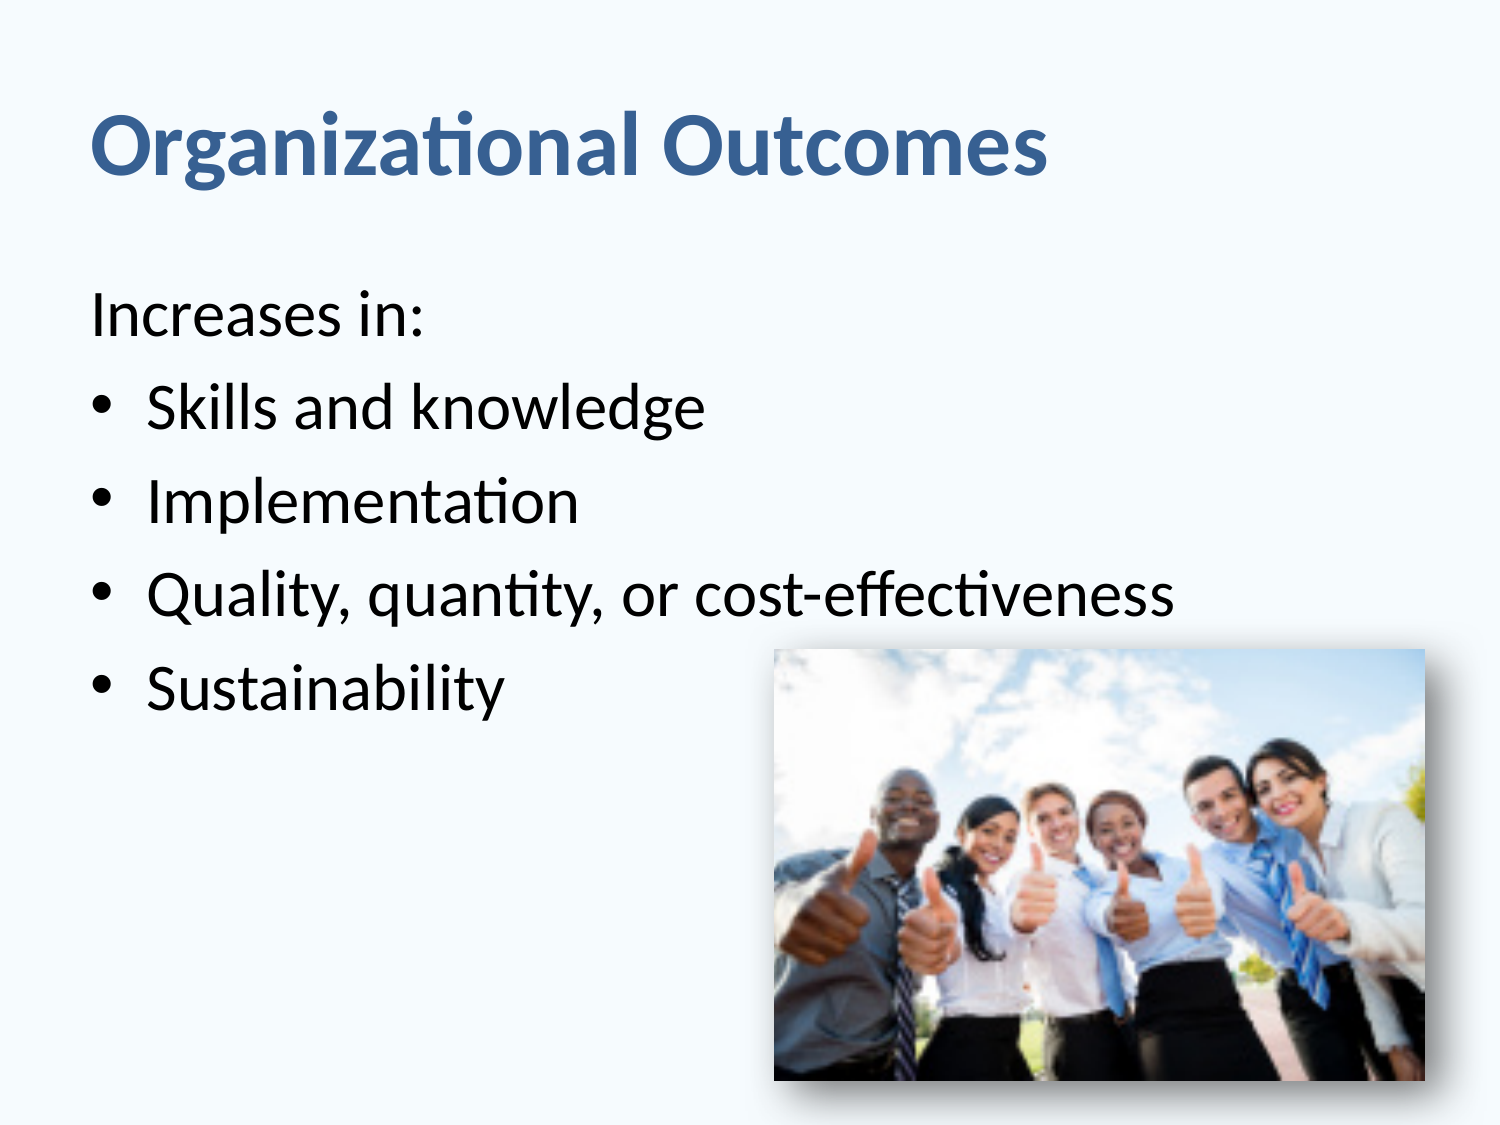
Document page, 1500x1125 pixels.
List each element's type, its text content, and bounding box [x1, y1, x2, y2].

list Increases in: Skills and knowledge Implementation Quality, quantity, or cost-effectiveness Sustainability [75, 262, 1425, 1005]
picture [774, 648, 1426, 1081]
title Organizational Outcomes [75, 45, 1425, 233]
